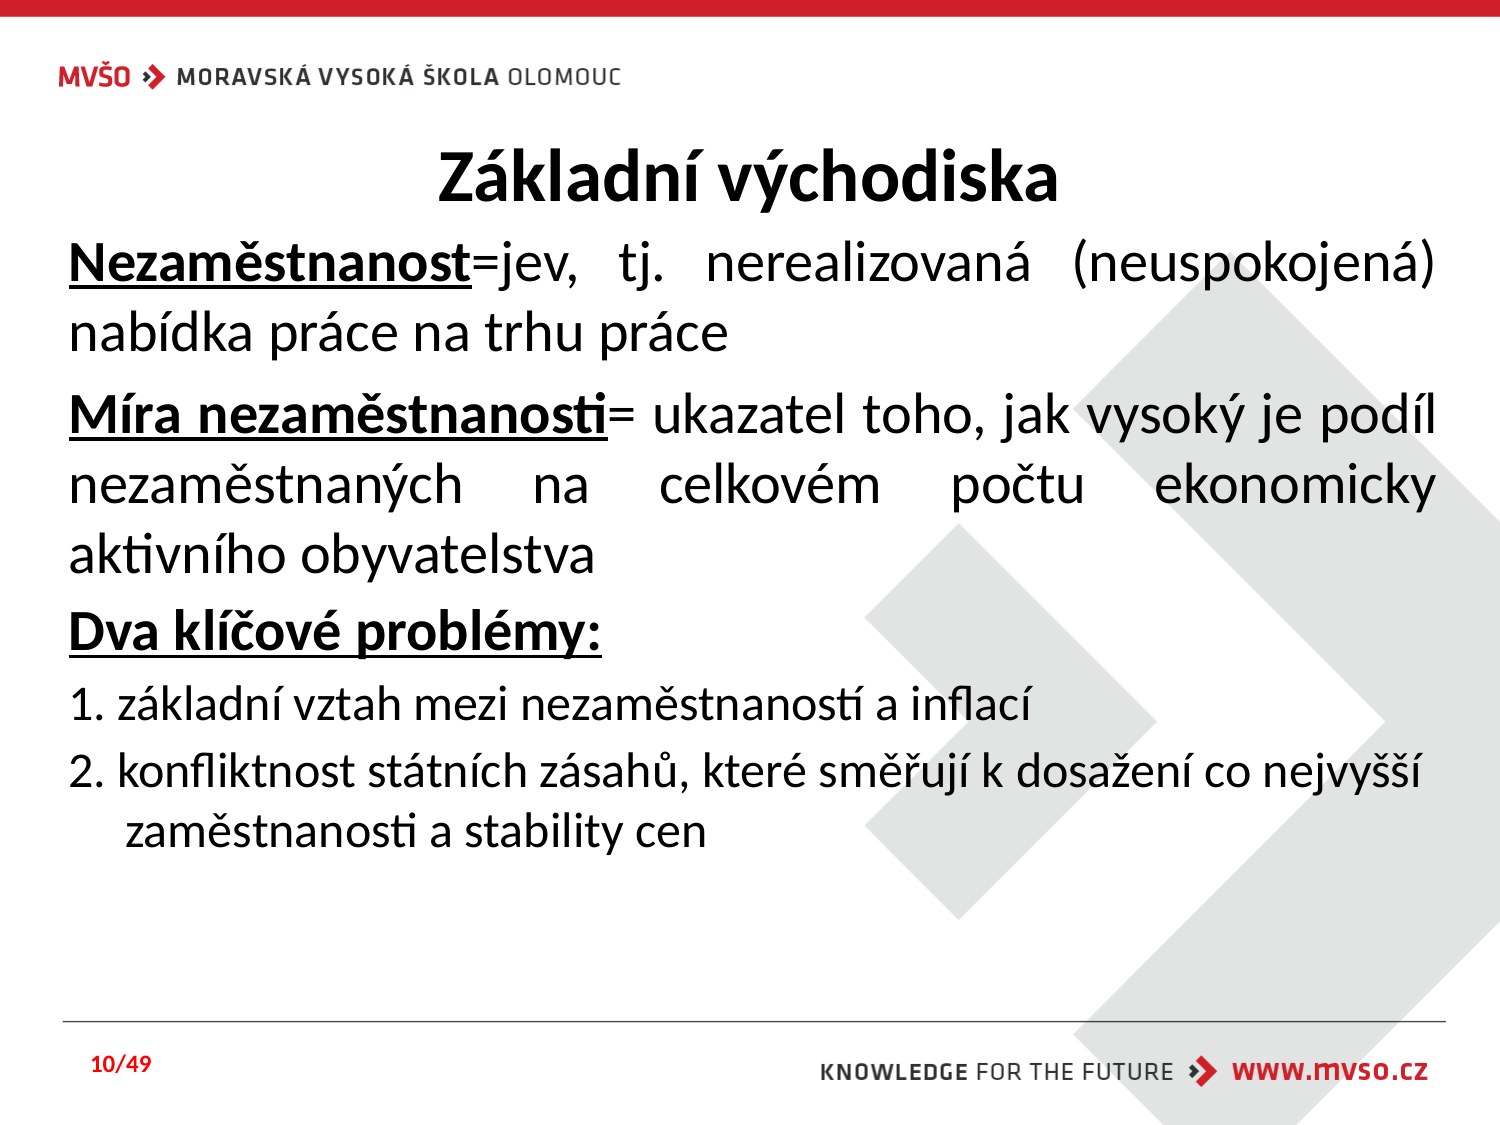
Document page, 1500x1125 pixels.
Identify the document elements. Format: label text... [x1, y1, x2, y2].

text_box 10/49 [74, 1040, 213, 1085]
list Nezaměstnanost=jev, tj. nerealizovaná (neuspokojená) nabídka práce na trhu práce Míra nezaměstnanosti= ukazatel toho, jak vysoký je podíl nezaměstnaných na celkovém počtu ekonomicky aktivního obyvatelstva Dva klíčové problémy: 1. základní vztah mezi nezaměstnaností a inflací 2. konfliktnost státních zásahů, které směřují k dosažení co nejvyšší zaměstnanosti a stability cen [34, 215, 1453, 1008]
picture [0, 0, 1500, 1125]
title Základní východiska [75, 77, 1425, 215]
